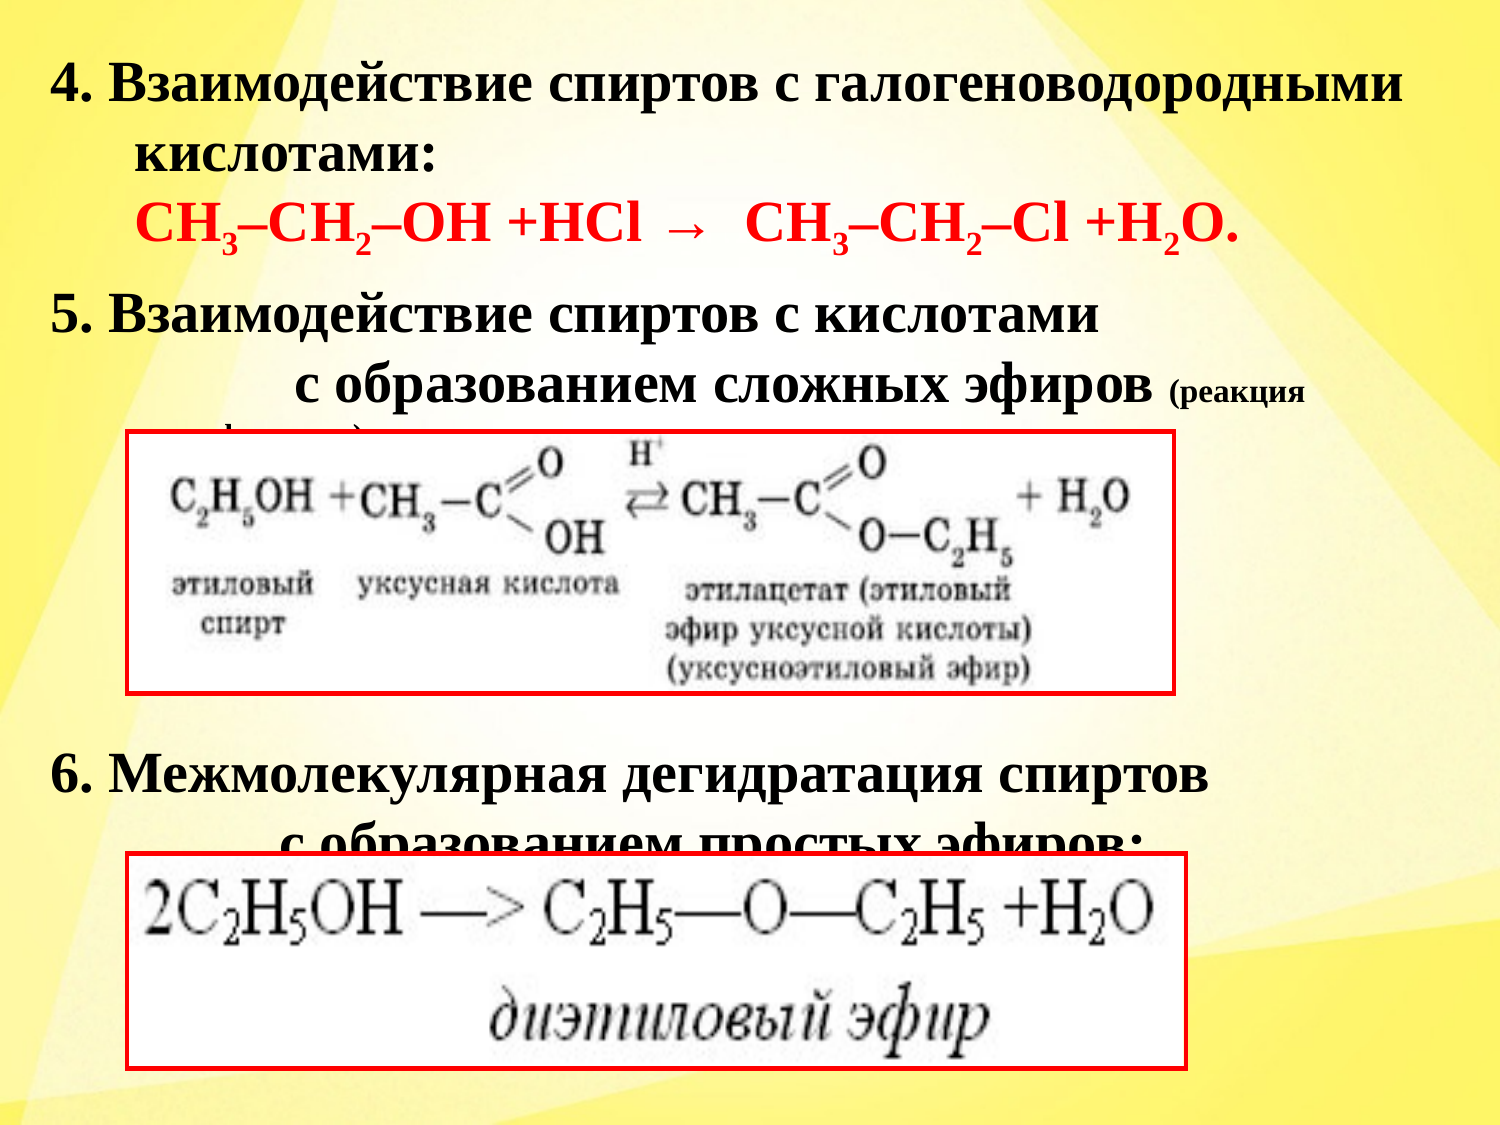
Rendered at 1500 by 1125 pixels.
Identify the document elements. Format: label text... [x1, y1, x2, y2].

picture [0, 0, 1500, 1125]
list 4. Взаимодействие спиртов с галогеноводородными кислотами: CH3–CH2–OH +HCl → CH3–CH2–Cl +H2O. 5. Взаимодействие спиртов с кислотами с образованием сложных эфиров (реакция этерификации): 6. Межмолекулярная дегидратация спиртов с образованием простых эфиров: [35, 35, 1465, 1079]
